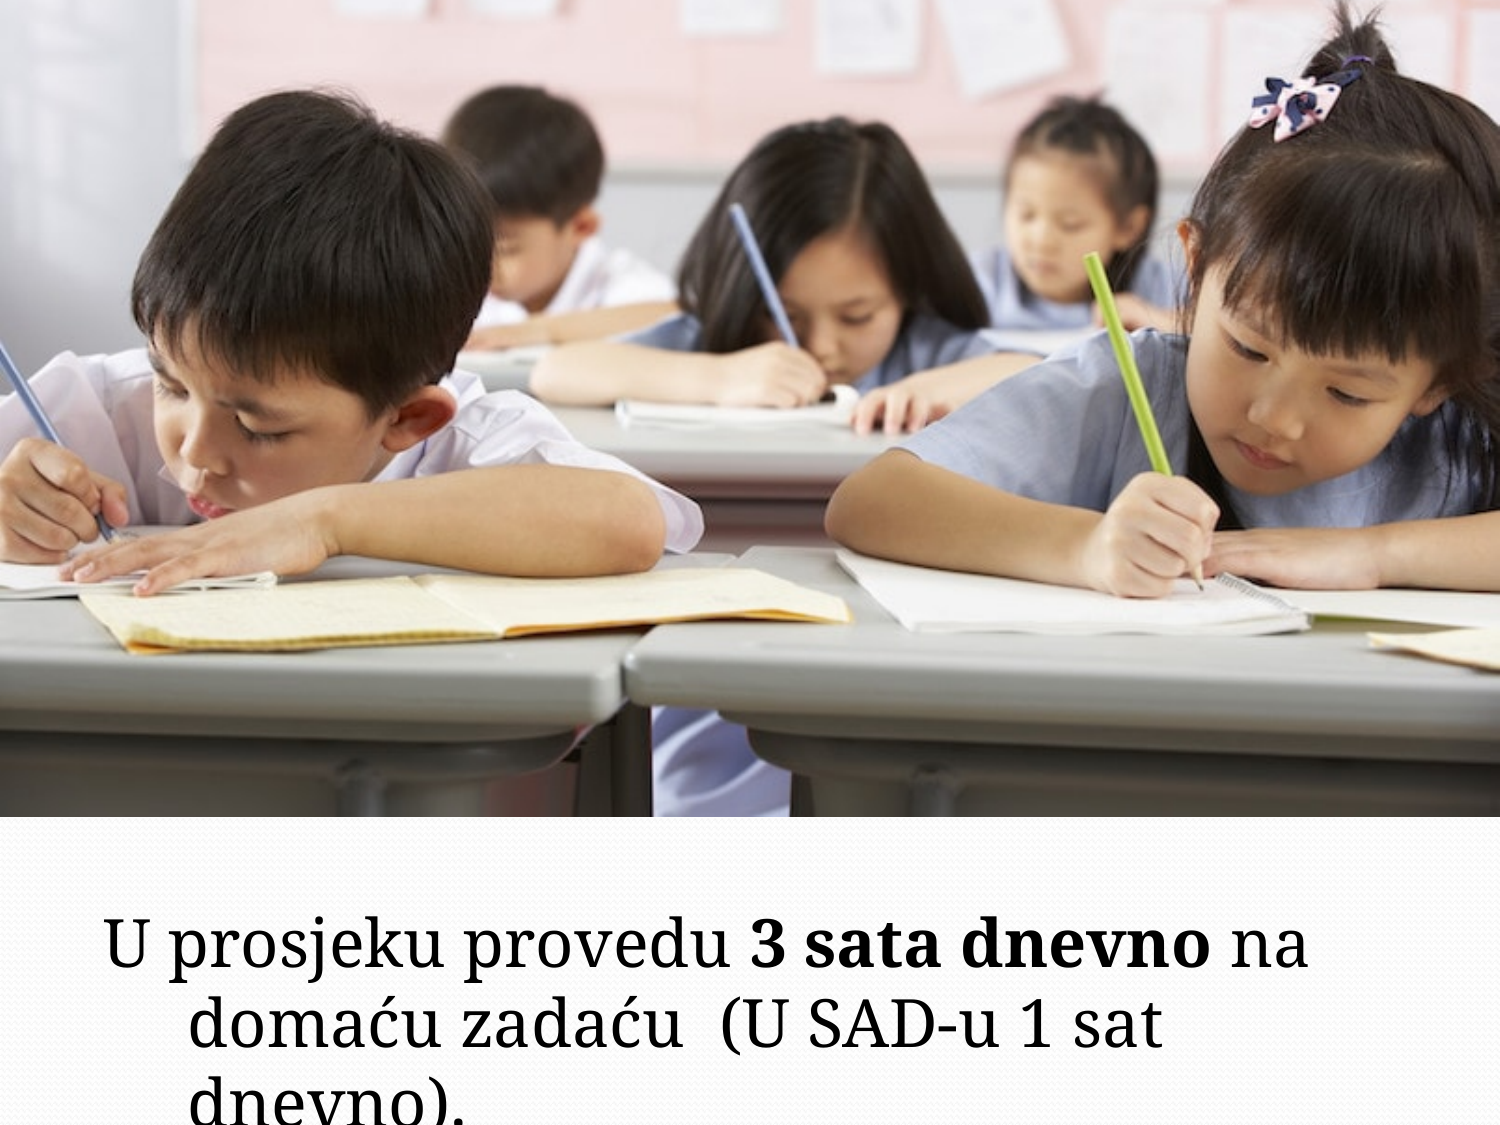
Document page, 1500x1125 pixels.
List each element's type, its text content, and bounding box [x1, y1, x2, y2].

picture [0, 0, 1500, 817]
text_box U prosjeku provedu 3 sata dnevno na domaću zadaću (U SAD-u 1 sat dnevno). [88, 893, 1424, 1125]
